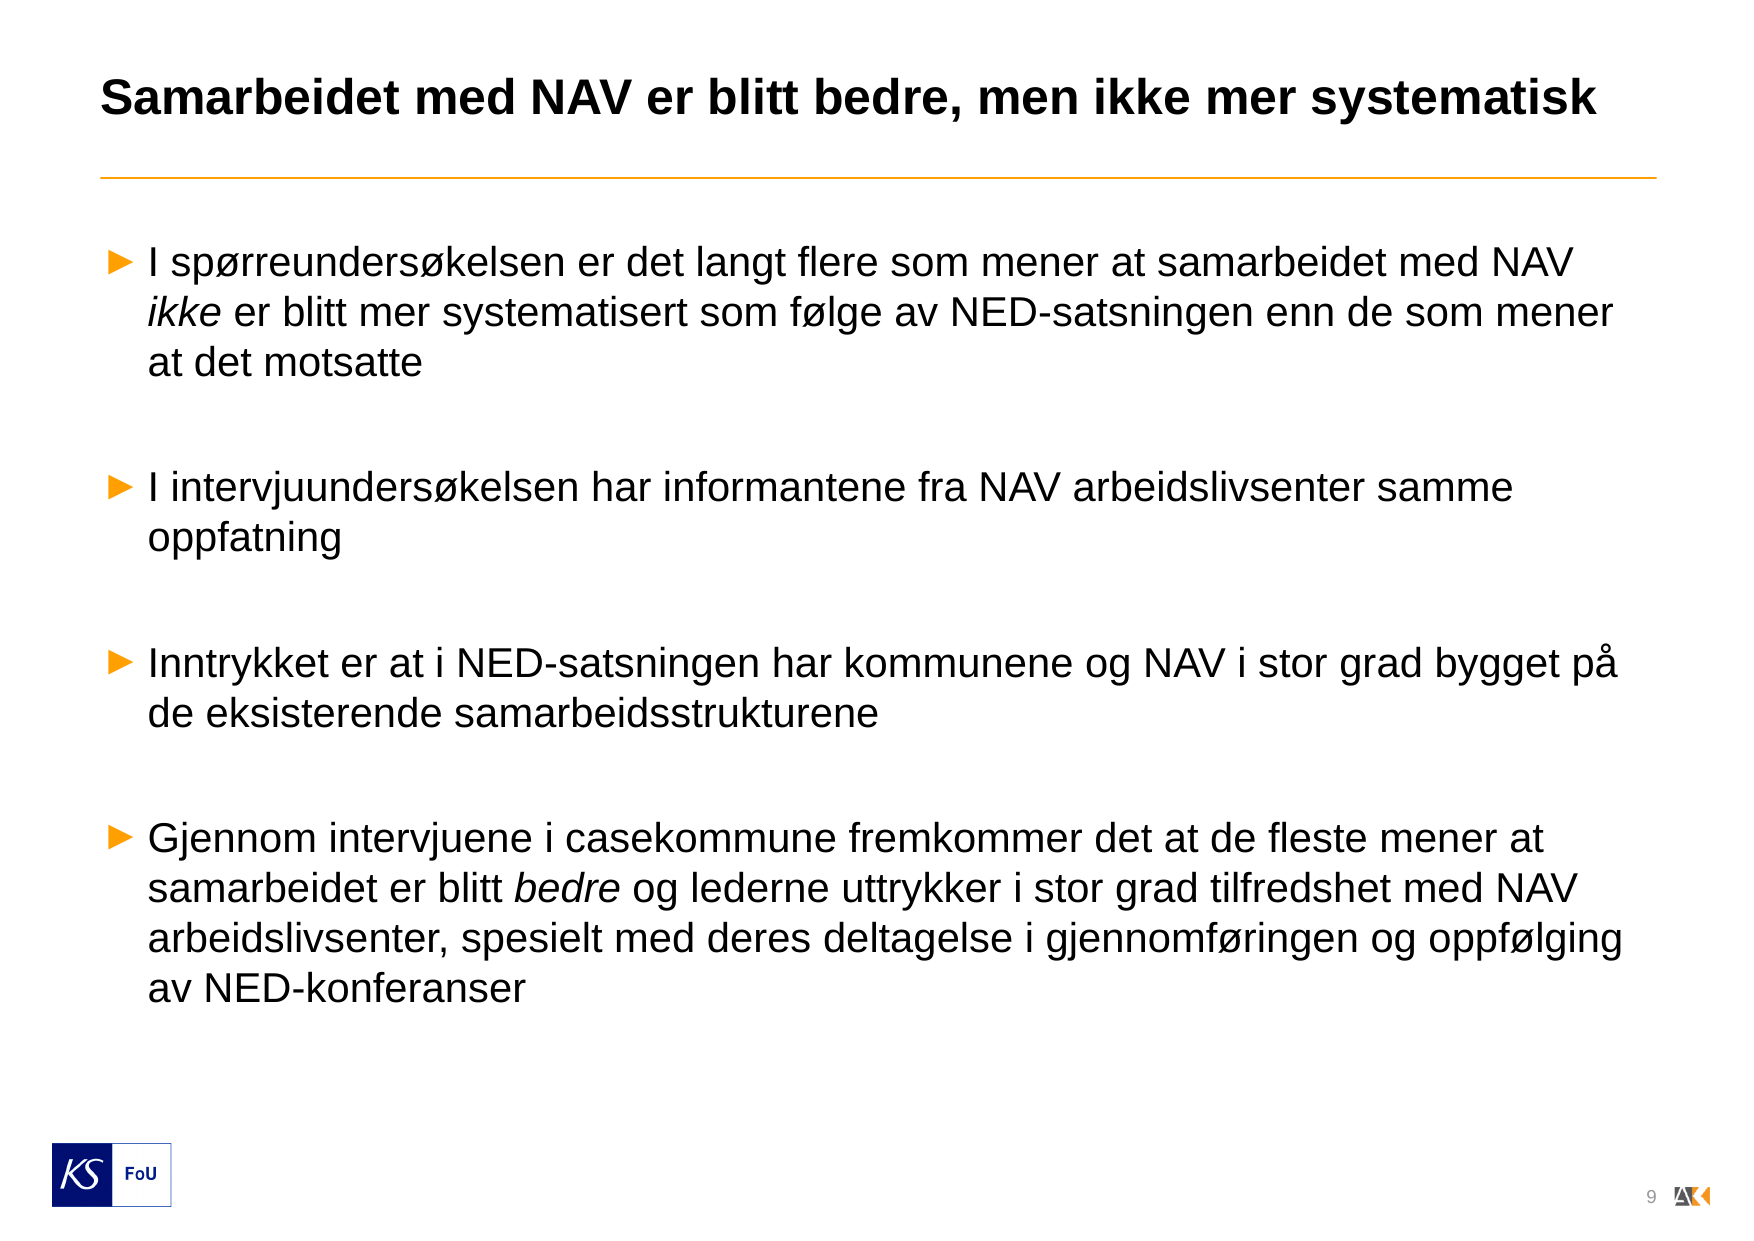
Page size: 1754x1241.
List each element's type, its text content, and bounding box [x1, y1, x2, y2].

slide_number 9 [1538, 1184, 1657, 1208]
picture [52, 1142, 172, 1208]
title Samarbeidet med NAV er blitt bedre, men ikke mer systematisk [100, 71, 1697, 158]
list I spørreundersøkelsen er det langt flere som mener at samarbeidet med NAV ikke er blitt mer systematisert som følge av NED-satsningen enn de som mener at det motsatte I intervjuundersøkelsen har informantene fra NAV arbeidslivsenter samme oppfatning Inntrykket er at i NED-satsningen har kommunene og NAV i stor grad bygget på de eksisterende samarbeidsstrukturene Gjennom intervjuene i casekommune fremkommer det at de fleste mener at samarbeidet er blitt bedre og lederne uttrykker i stor grad tilfredshet med NAV arbeidslivsenter, spesielt med deres deltagelse i gjennomføringen og oppfølging av NED-konferanser [100, 234, 1657, 1134]
picture [1674, 1187, 1710, 1206]
